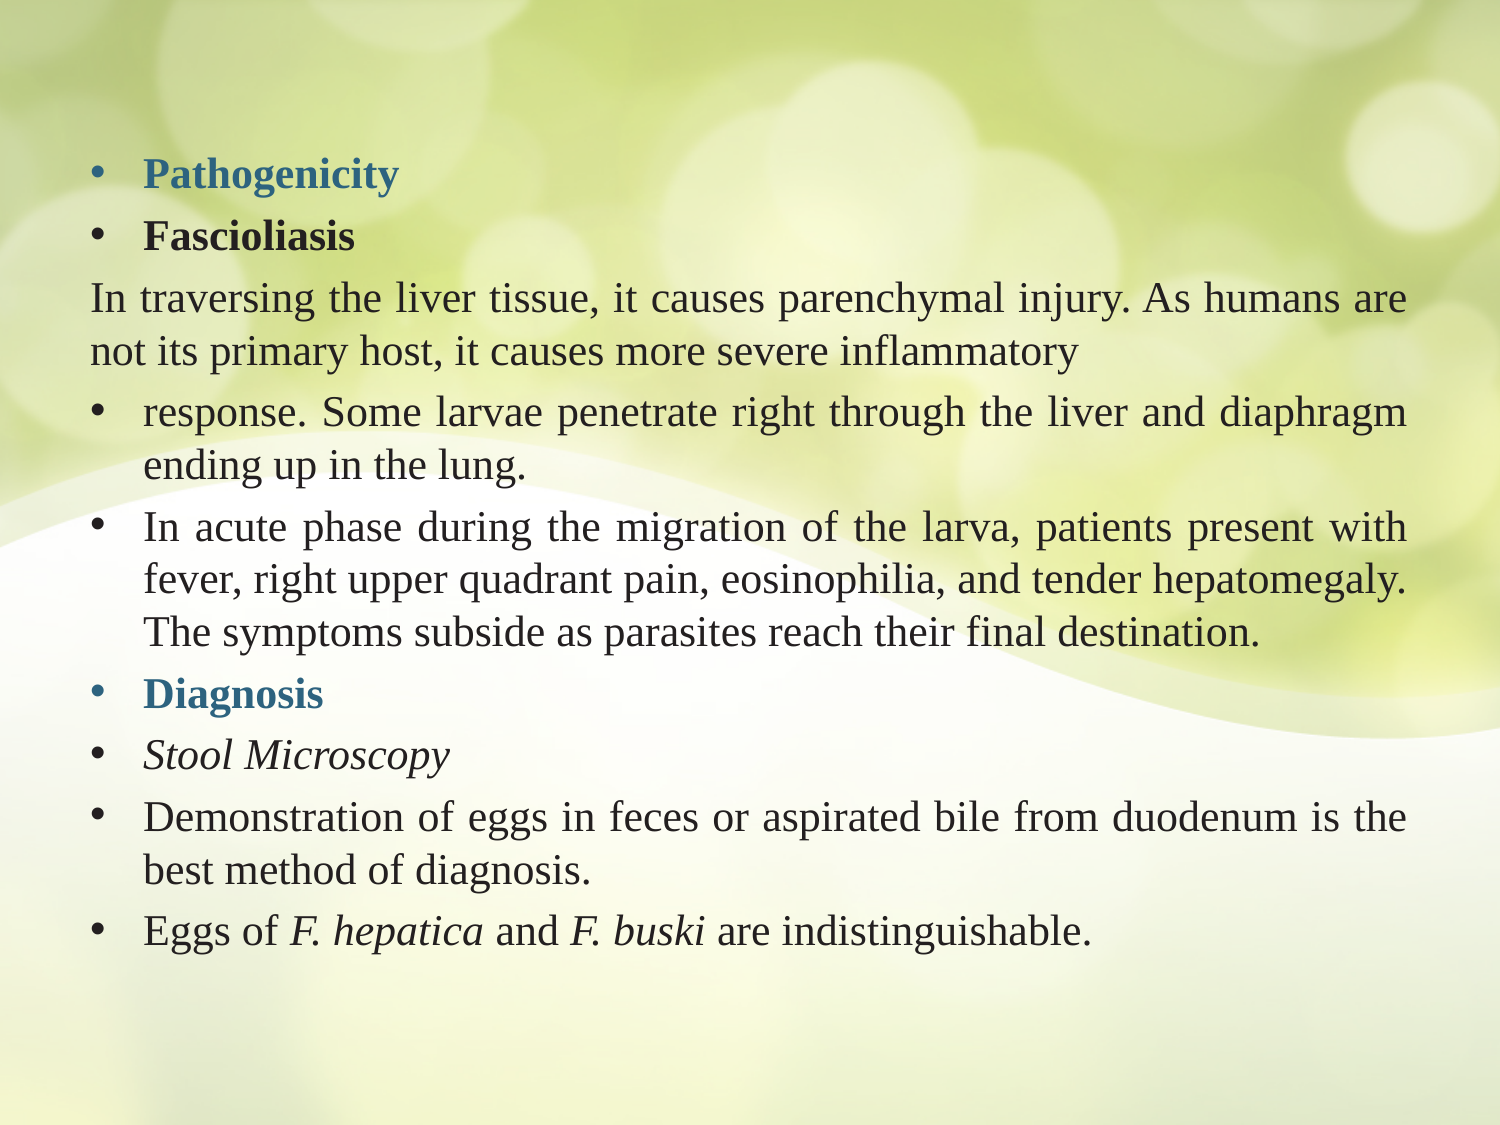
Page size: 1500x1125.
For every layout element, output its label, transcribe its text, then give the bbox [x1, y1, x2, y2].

list Pathogenicity Fascioliasis In traversing the liver tissue, it causes parenchymal injury. As humans are not its primary host, it causes more severe inflammatory response. Some larvae penetrate right through the liver and diaphragm ending up in the lung. In acute phase during the migration of the larva, patients present with fever, right upper quadrant pain, eosinophilia, and tender hepatomegaly. The symptoms subside as parasites reach their final destination. Diagnosis Stool Microscopy Demonstration of eggs in feces or aspirated bile from duodenum is the best method of diagnosis. Eggs of F. hepatica and F. buski are indistinguishable. [75, 137, 1425, 1005]
